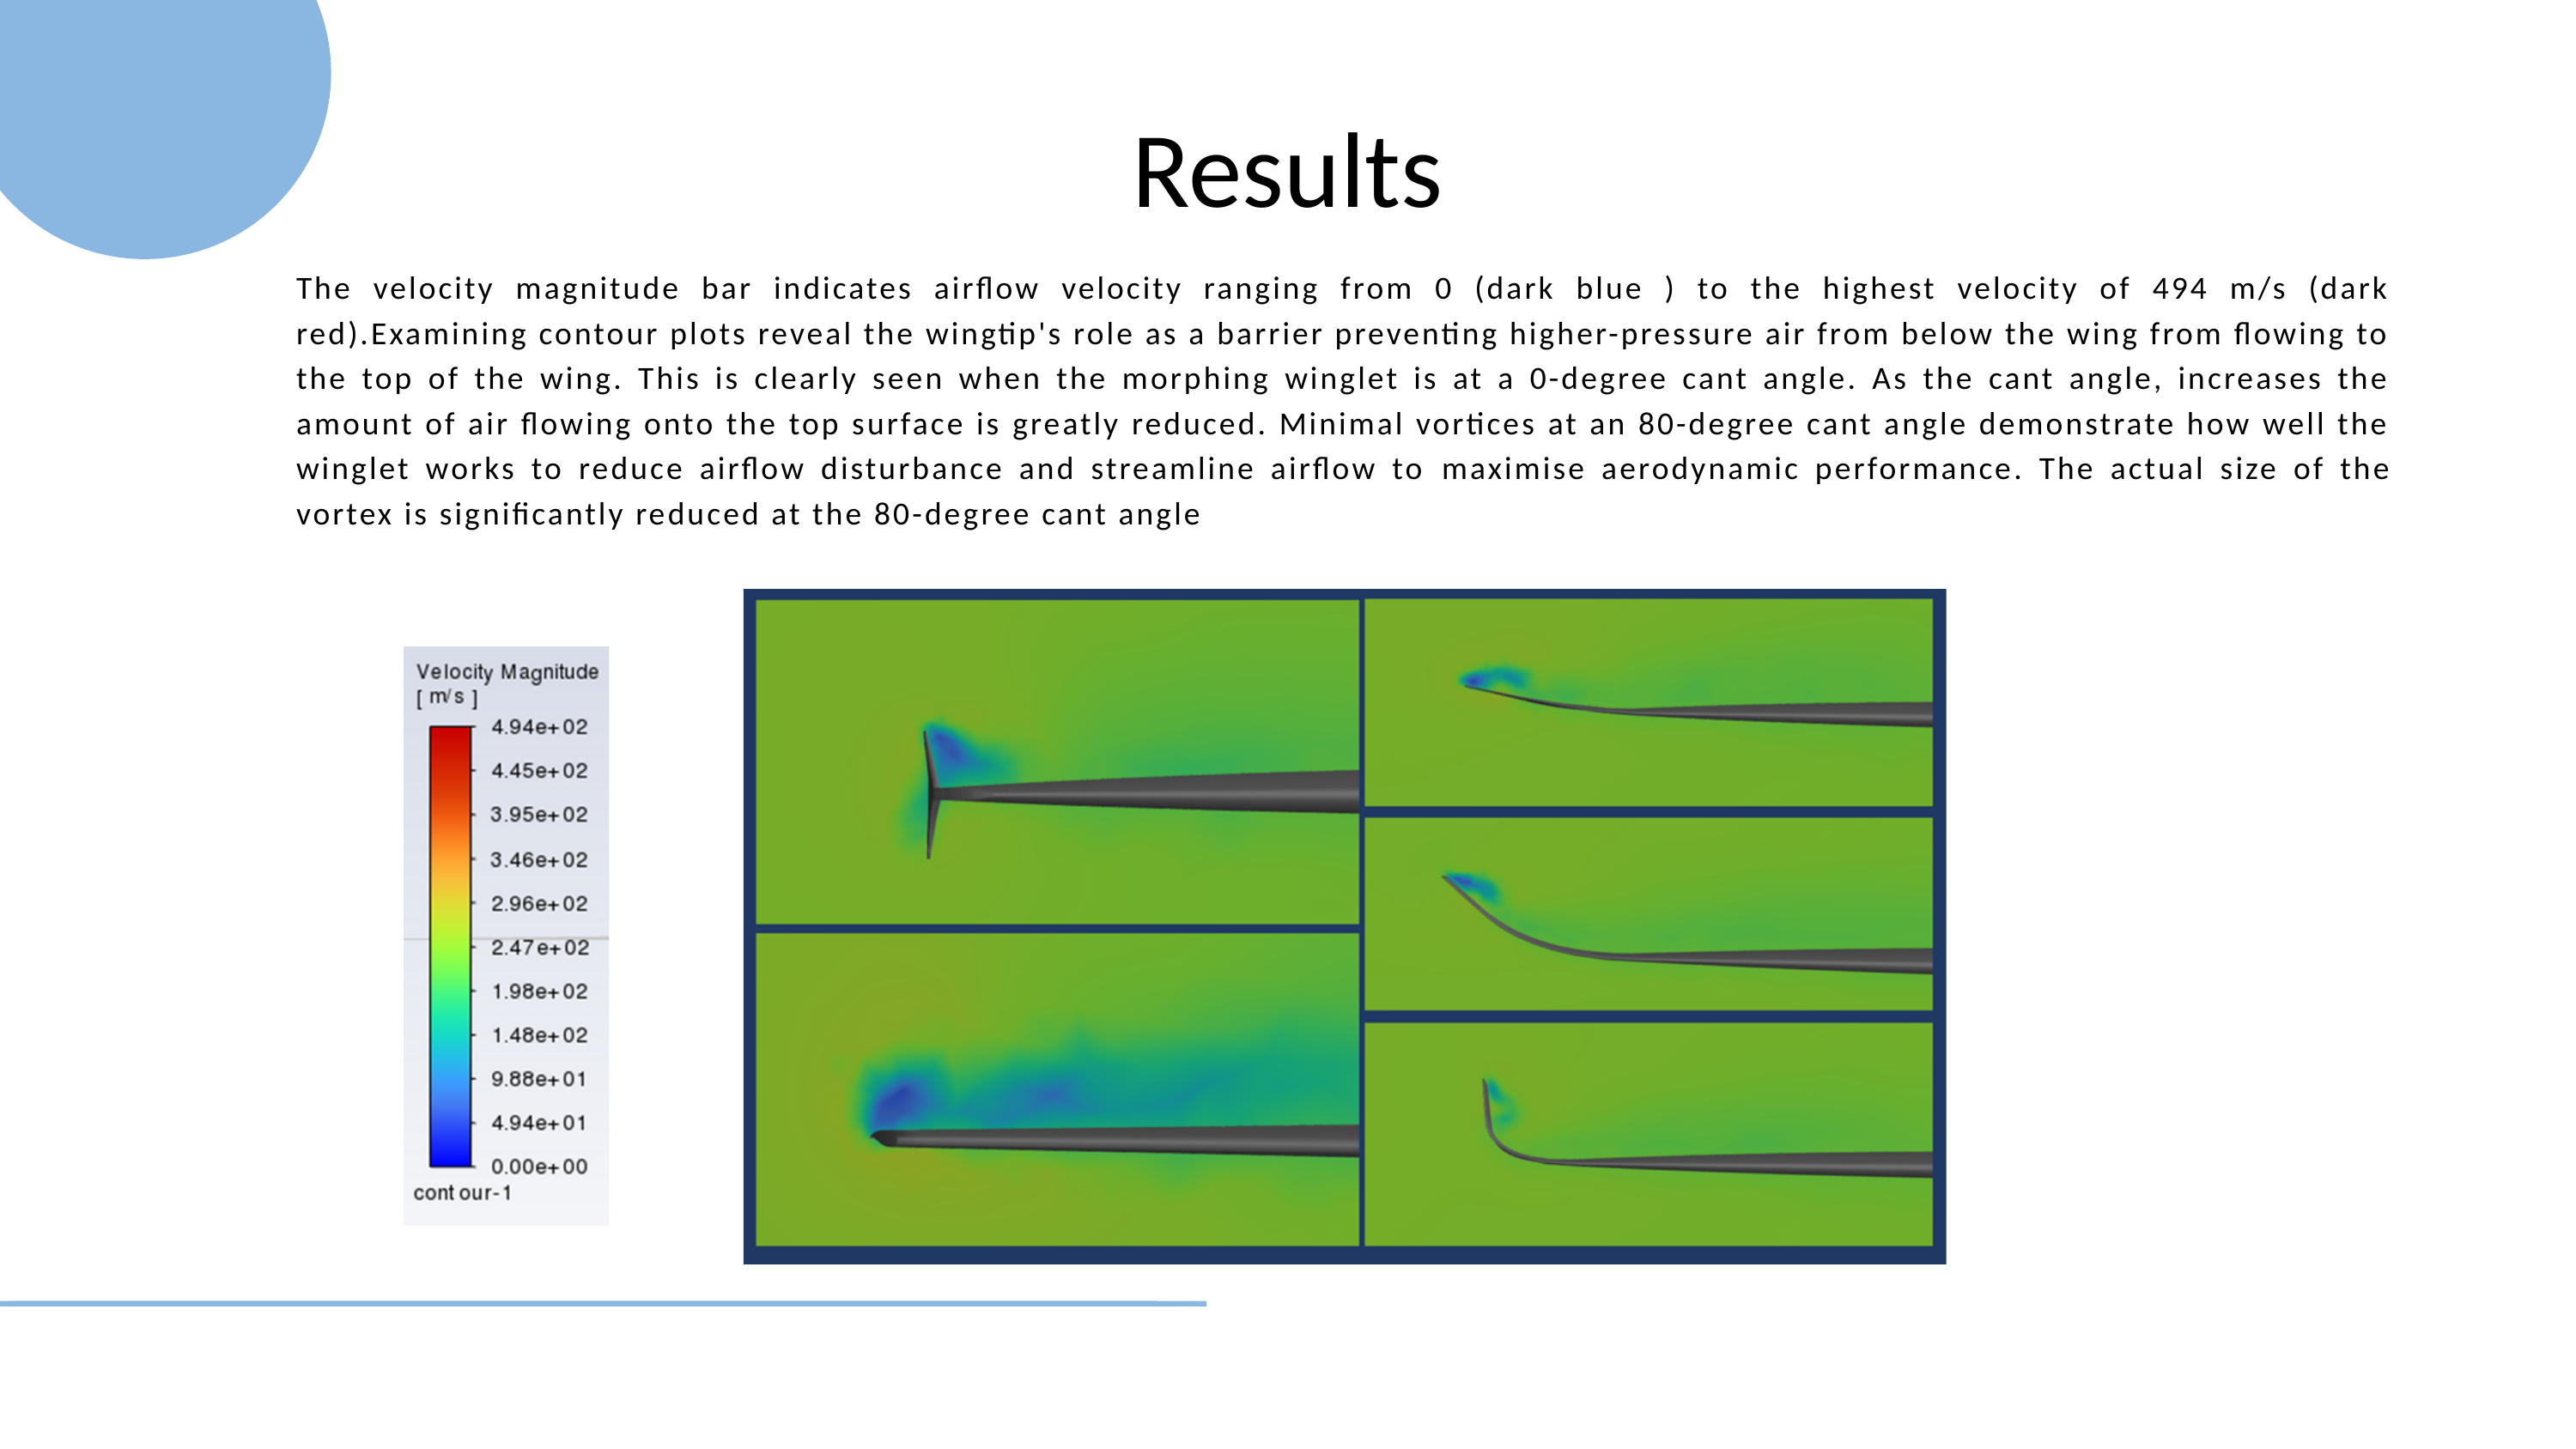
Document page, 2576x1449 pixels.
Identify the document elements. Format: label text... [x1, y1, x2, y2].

text_box [404, 646, 610, 1226]
text_box [743, 589, 1947, 1264]
text_box Results [335, 73, 2342, 228]
text_box The velocity magnitude bar indicates airflow velocity ranging from 0 (dark blue ) to the highest velocity of 494 m/s (dark red).Examining contour plots reveal the wingtip's role as a barrier preventing higher-pressure air from below the wing from flowing to the top of the wing. This is clearly seen when the morphing winglet is at a 0-degree cant angle. As the cant angle, increases the amount of air flowing onto the top surface is greatly reduced. Minimal vortices at an 80-degree cant angle demonstrate how well the winglet works to reduce airflow disturbance and streamline airflow to maximise aerodynamic performance. The actual size of the vortex is significantly reduced at the 80-degree cant angle [296, 260, 2394, 937]
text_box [0, 0, 331, 260]
